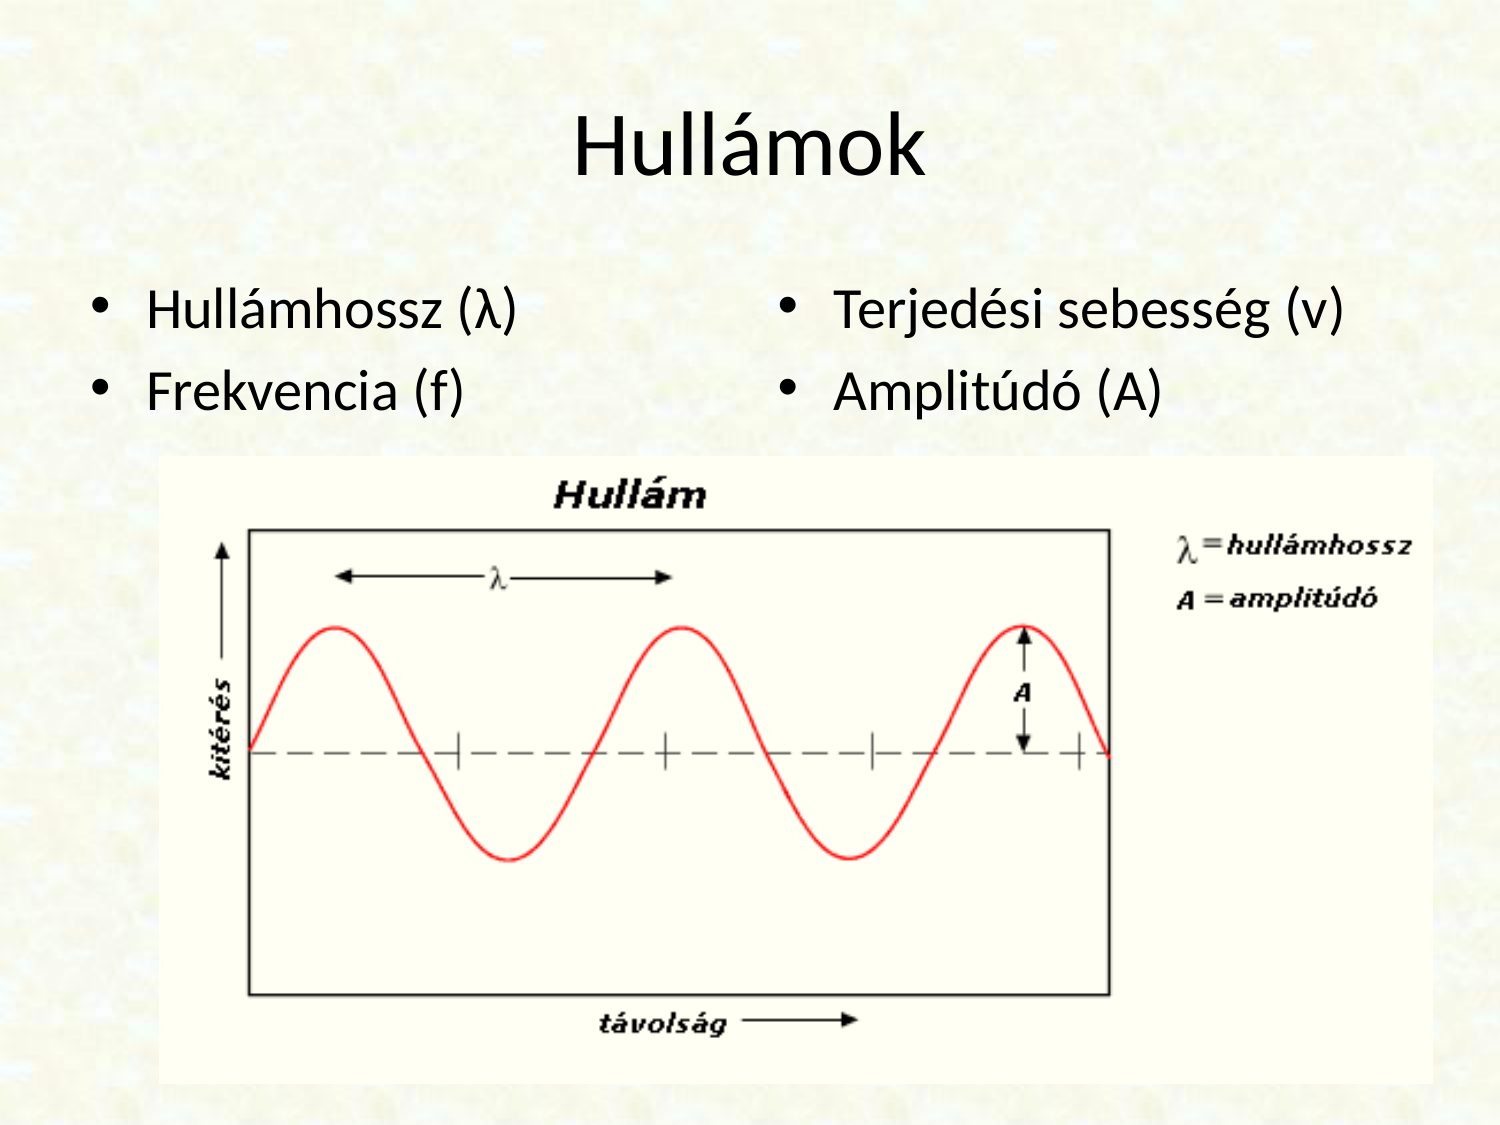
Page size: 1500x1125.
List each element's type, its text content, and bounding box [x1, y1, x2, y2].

picture [0, 0, 1500, 1125]
list Hullámhossz (λ) Frekvencia (f) [75, 262, 738, 1005]
title Hullámok [75, 45, 1425, 233]
list Terjedési sebesség (v) Amplitúdó (A) [762, 262, 1425, 454]
